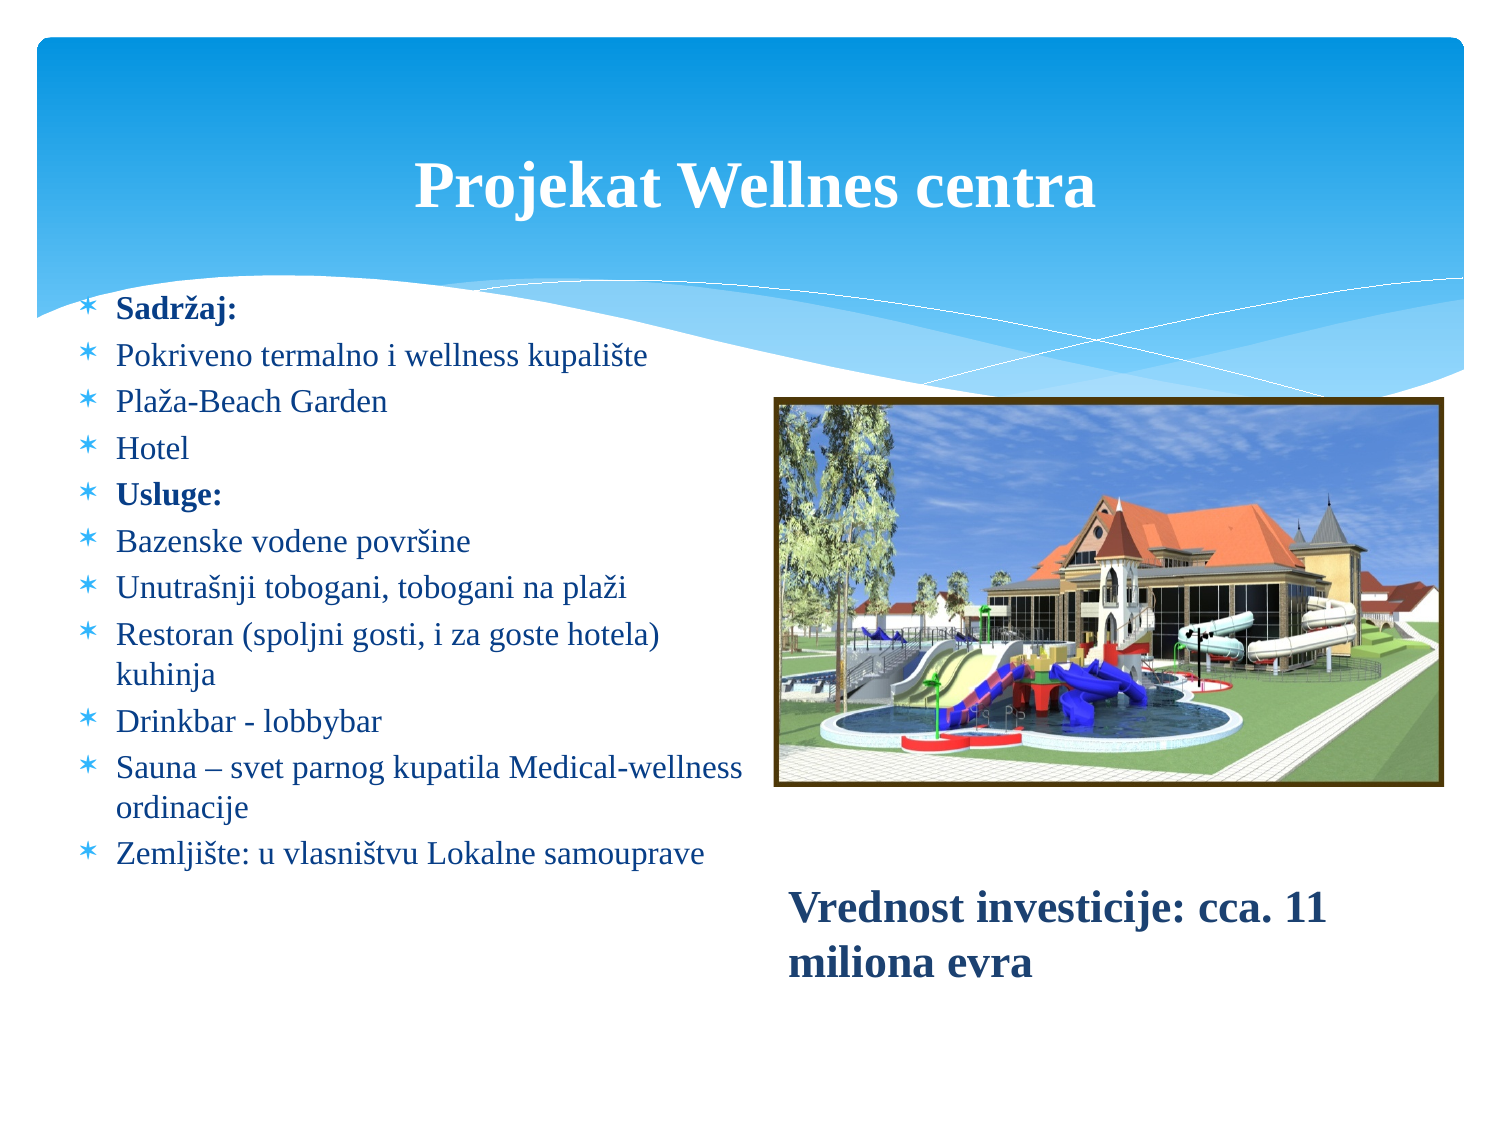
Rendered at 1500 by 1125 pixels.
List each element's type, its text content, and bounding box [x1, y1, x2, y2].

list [773, 396, 1445, 788]
title Projekat Wellnes centra [125, 87, 1388, 275]
text_box Vrednost investicije: cca. 11 miliona evra [773, 869, 1475, 995]
list Sadržaj: Pokriveno termalno i wellness kupalište Plaža-Beach Garden Hotel Usluge: Bazenske vodene površine Unutrašnji tobogani, tobogani na plaži Restoran (spoljni gosti, i za goste hotela) kuhinja Drinkbar - lobbybar Sauna – svet parnog kupatila Medical-wellness ordinacije Zemljište: u vlasništvu Lokalne samouprave [64, 278, 762, 942]
